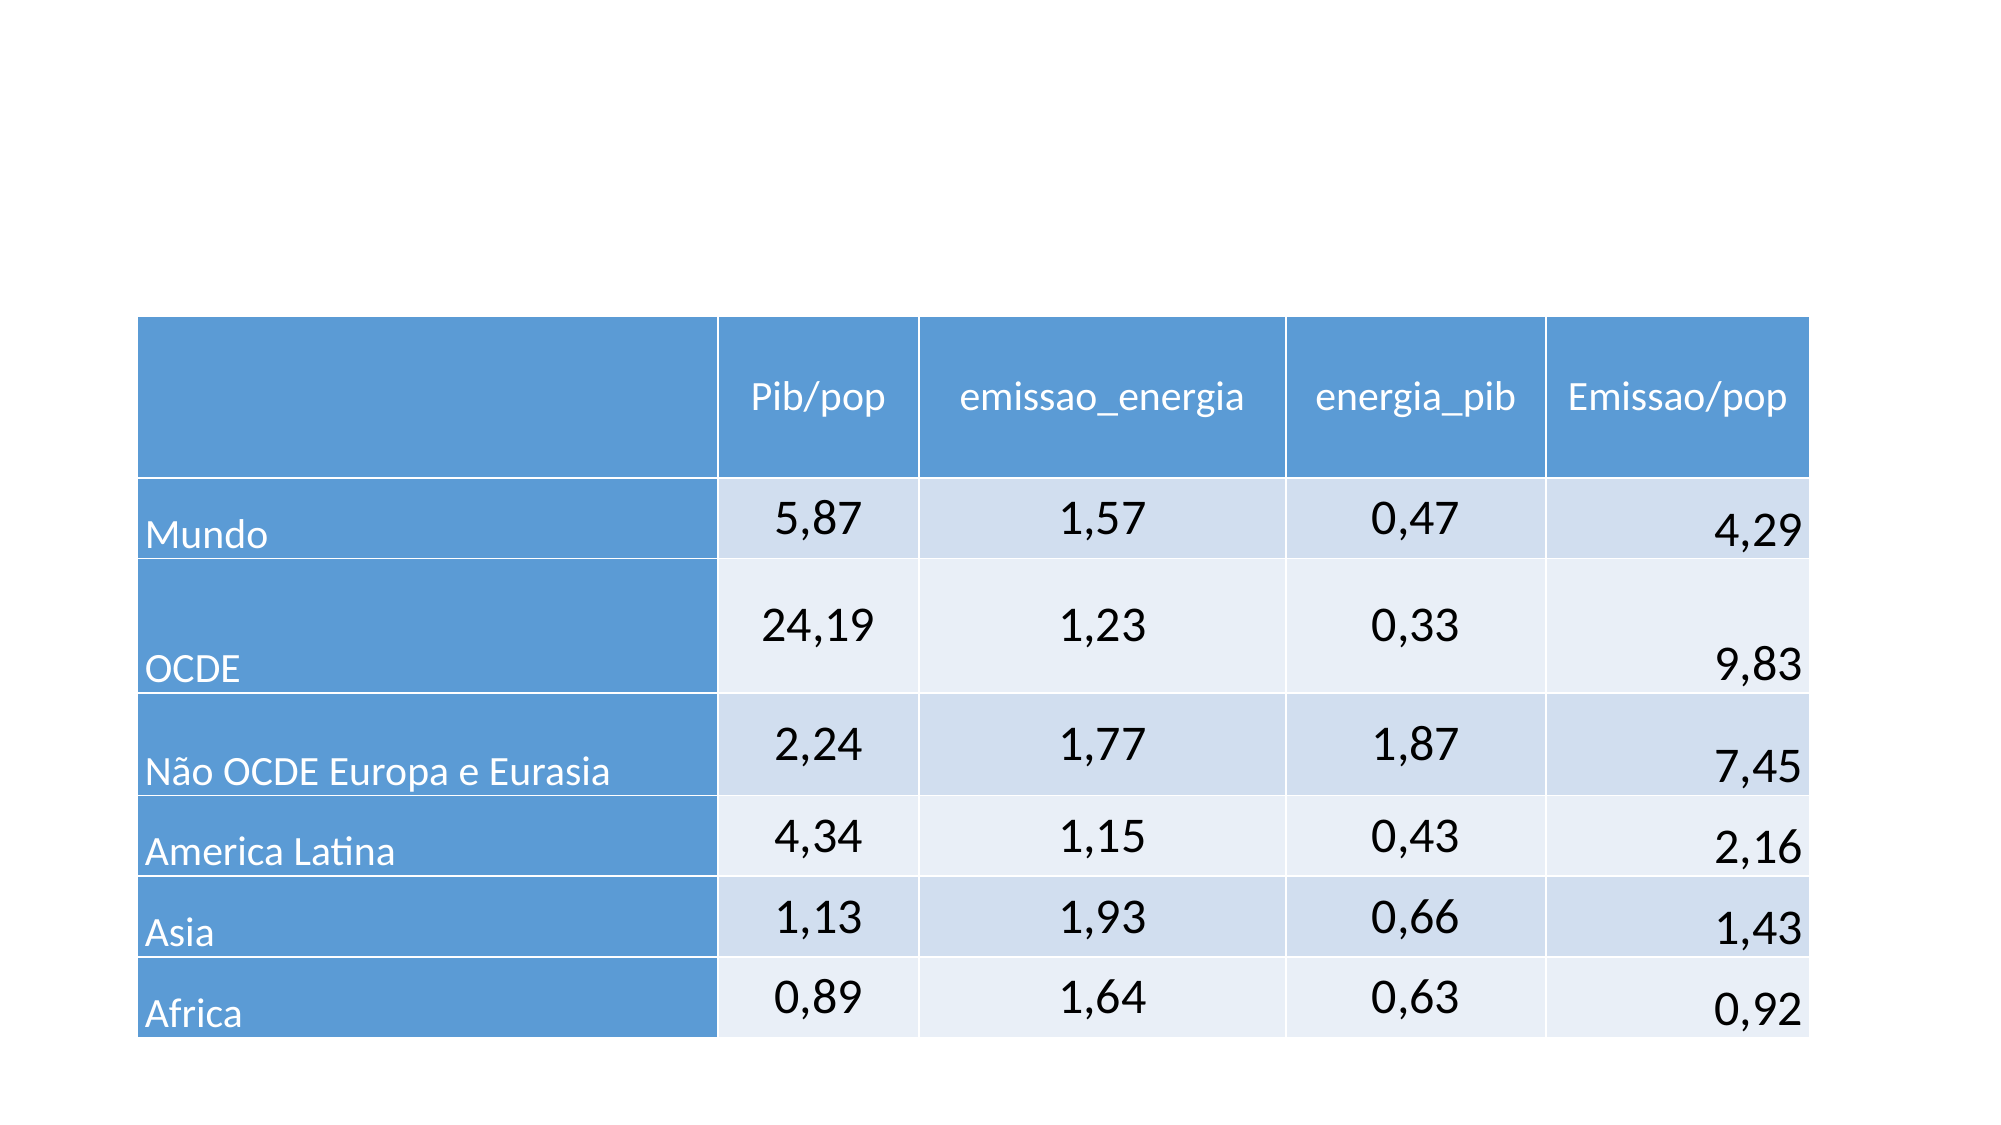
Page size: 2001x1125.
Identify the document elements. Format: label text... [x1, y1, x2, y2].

table_cell OCDE [138, 559, 717, 692]
table_cell 5,87 [719, 479, 918, 558]
table_header energia_pib [1287, 317, 1545, 477]
table_cell 9,83 [1547, 559, 1809, 692]
table_cell 0,47 [1287, 479, 1545, 558]
table_cell 2,16 [1547, 796, 1809, 875]
table_cell Mundo [138, 479, 717, 558]
table_cell 1,93 [920, 877, 1285, 956]
table_cell 7,45 [1547, 694, 1809, 795]
table_header Pib/pop [719, 317, 918, 477]
table_cell 24,19 [719, 559, 918, 692]
table_header Emissao/pop [1547, 317, 1809, 477]
table_header [138, 317, 717, 477]
table_cell 1,77 [920, 694, 1285, 795]
table_header emissao_energia [920, 317, 1285, 477]
table_cell 0,63 [1287, 958, 1545, 1037]
table_cell Asia [138, 877, 717, 956]
table_cell 4,34 [719, 796, 918, 875]
table_cell Não OCDE Europa e Eurasia [138, 694, 717, 795]
table_cell 1,13 [719, 877, 918, 956]
table_cell Africa [138, 958, 717, 1037]
table_cell 1,15 [920, 796, 1285, 875]
table_cell 1,43 [1547, 877, 1809, 956]
table_cell America Latina [138, 796, 717, 875]
table_cell 0,33 [1287, 559, 1545, 692]
table_cell 1,57 [920, 479, 1285, 558]
table_cell 2,24 [719, 694, 918, 795]
table_cell 0,43 [1287, 796, 1545, 875]
table_cell 1,64 [920, 958, 1285, 1037]
table_cell 1,87 [1287, 694, 1545, 795]
table_cell 0,66 [1287, 877, 1545, 956]
table_cell 1,23 [920, 559, 1285, 692]
table_cell 4,29 [1547, 479, 1809, 558]
table_cell 0,92 [1547, 958, 1809, 1037]
table_cell 0,89 [719, 958, 918, 1037]
